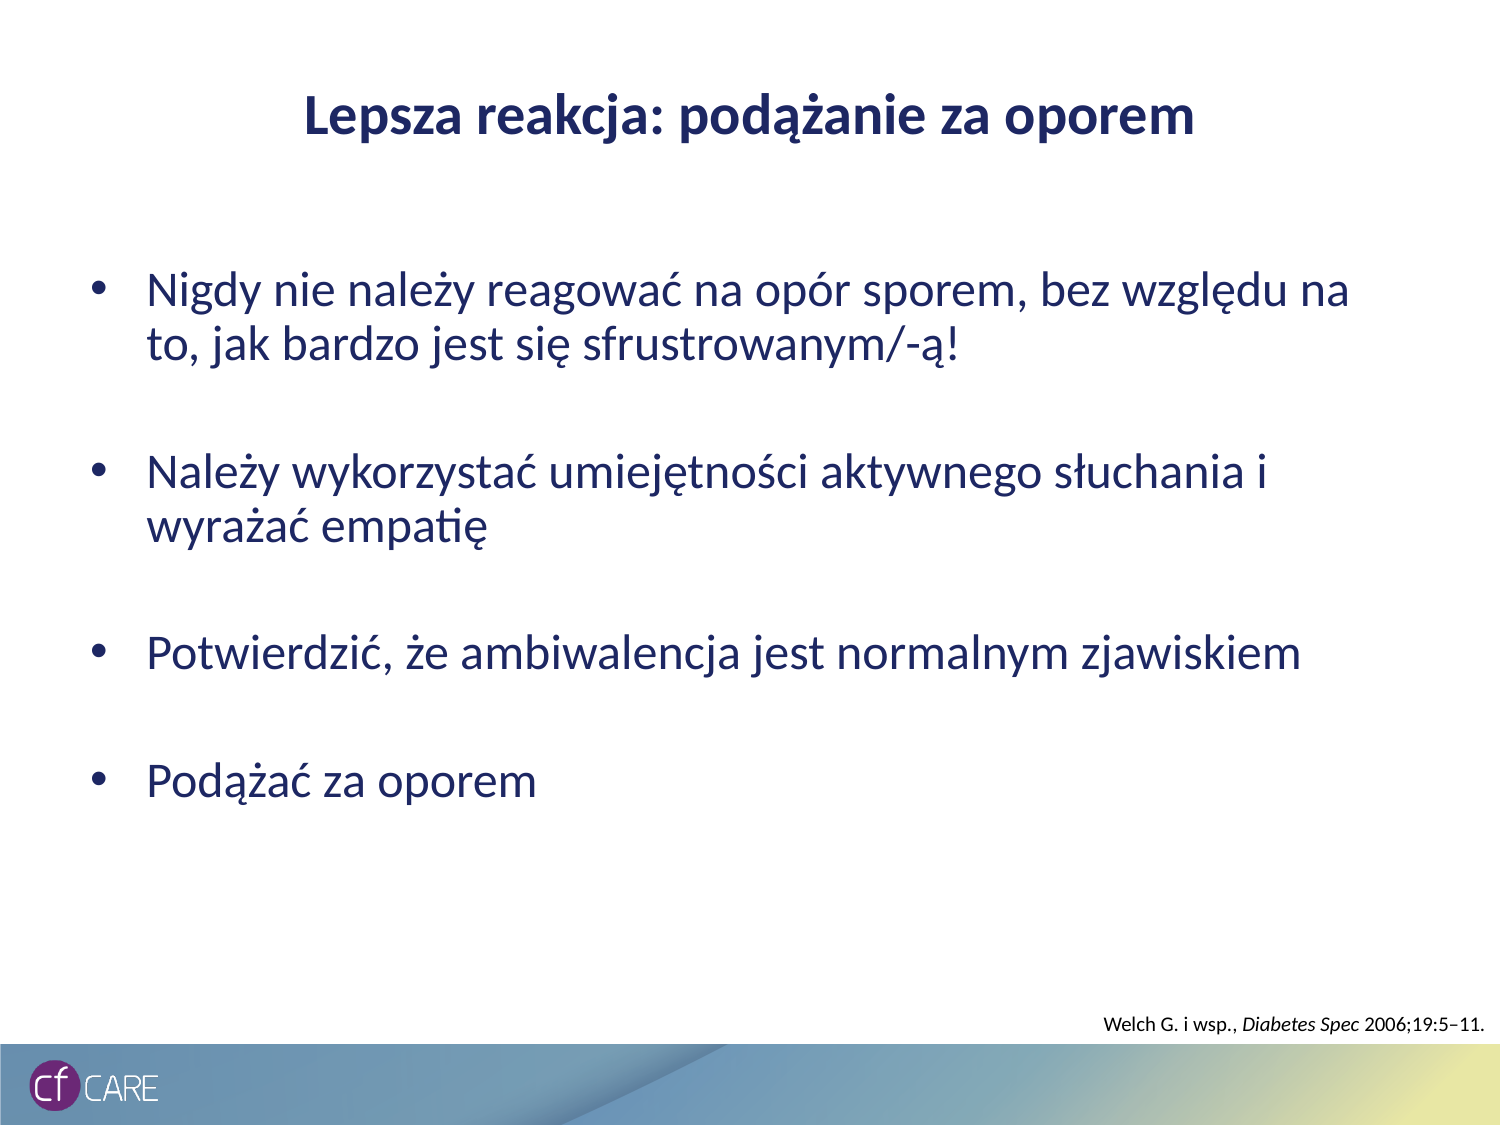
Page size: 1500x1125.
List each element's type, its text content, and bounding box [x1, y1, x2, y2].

text_box Welch G. i wsp., Diabetes Spec 2006;19:5–11. [913, 1003, 1500, 1043]
picture [0, 1044, 1500, 1125]
title Lepsza reakcja: podążanie za oporem [75, 47, 1425, 175]
list Nigdy nie należy reagować na opór sporem, bez względu na to, jak bardzo jest się sfrustrowanym/-ą! Należy wykorzystać umiejętności aktywnego słuchania i wyrażać empatię Potwierdzić, że ambiwalencja jest normalnym zjawiskiem Podążać za oporem [75, 255, 1425, 963]
